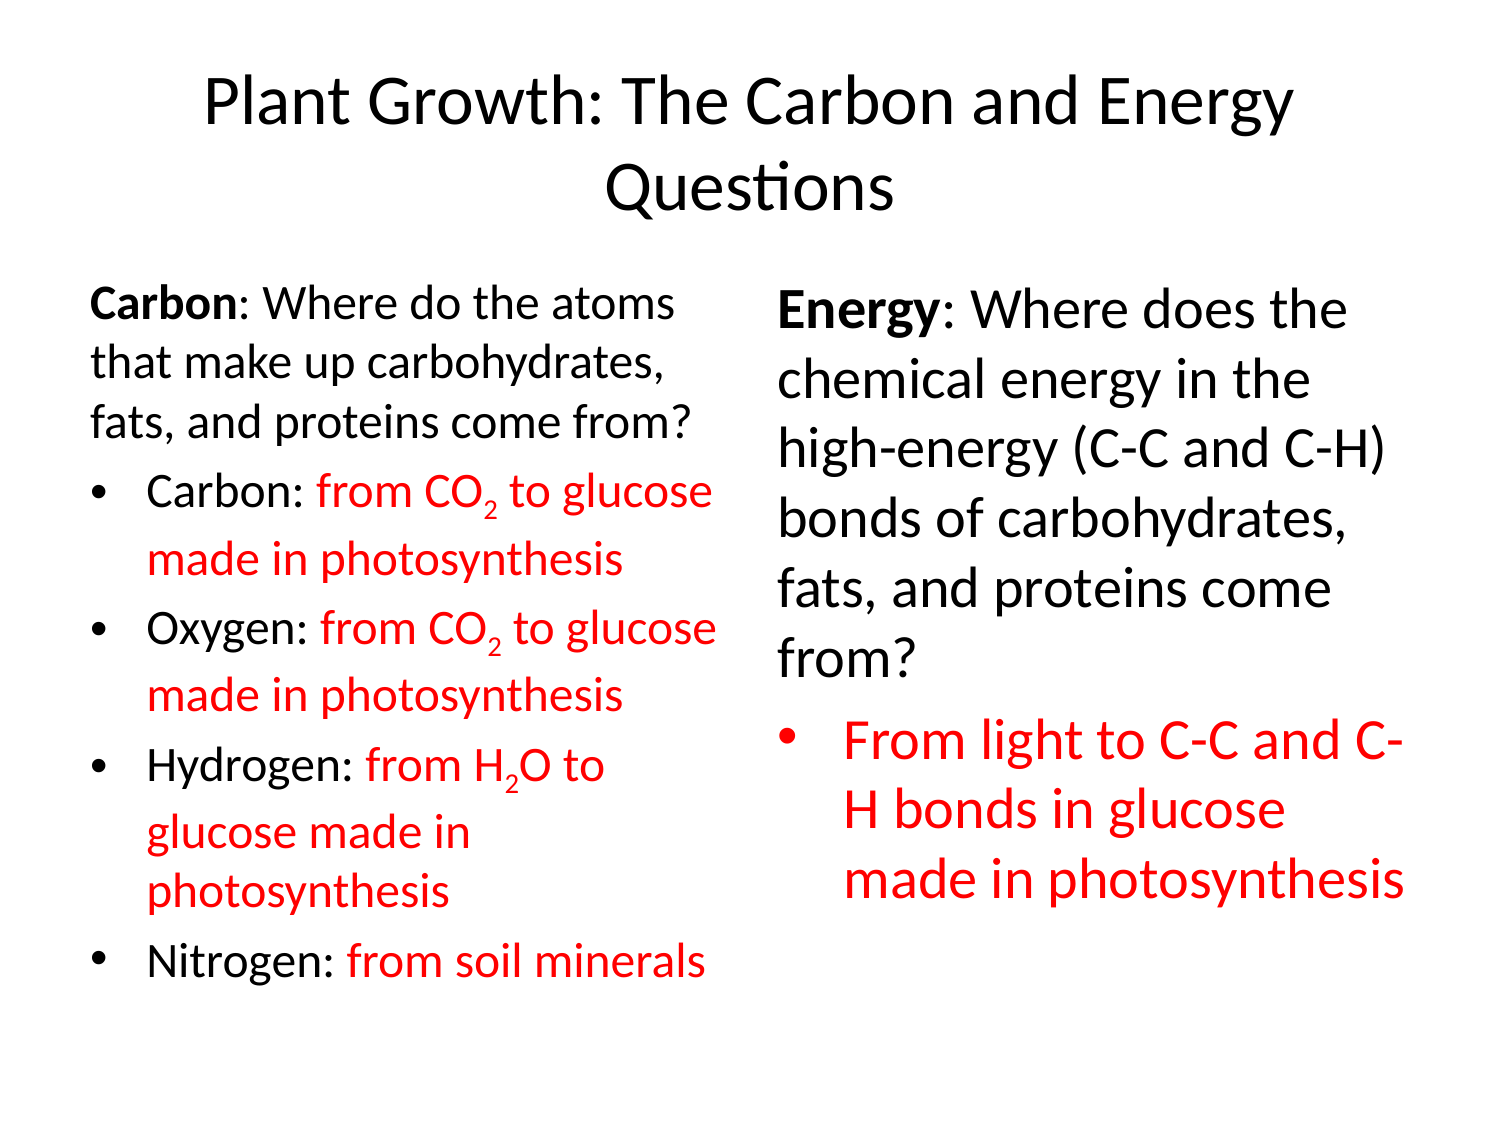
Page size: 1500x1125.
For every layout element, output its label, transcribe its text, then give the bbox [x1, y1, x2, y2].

list Carbon: Where do the atoms that make up carbohydrates, fats, and proteins come from? Carbon: from CO2 to glucose made in photosynthesis Oxygen: from CO2 to glucose made in photosynthesis Hydrogen: from H2O to glucose made in photosynthesis Nitrogen: from soil minerals [75, 262, 738, 1005]
list Energy: Where does the chemical energy in the high-energy (C-C and C-H) bonds of carbohydrates, fats, and proteins come from? From light to C-C and C-H bonds in glucose made in photosynthesis [762, 262, 1425, 1005]
title Plant Growth: The Carbon and Energy Questions [75, 45, 1425, 233]
